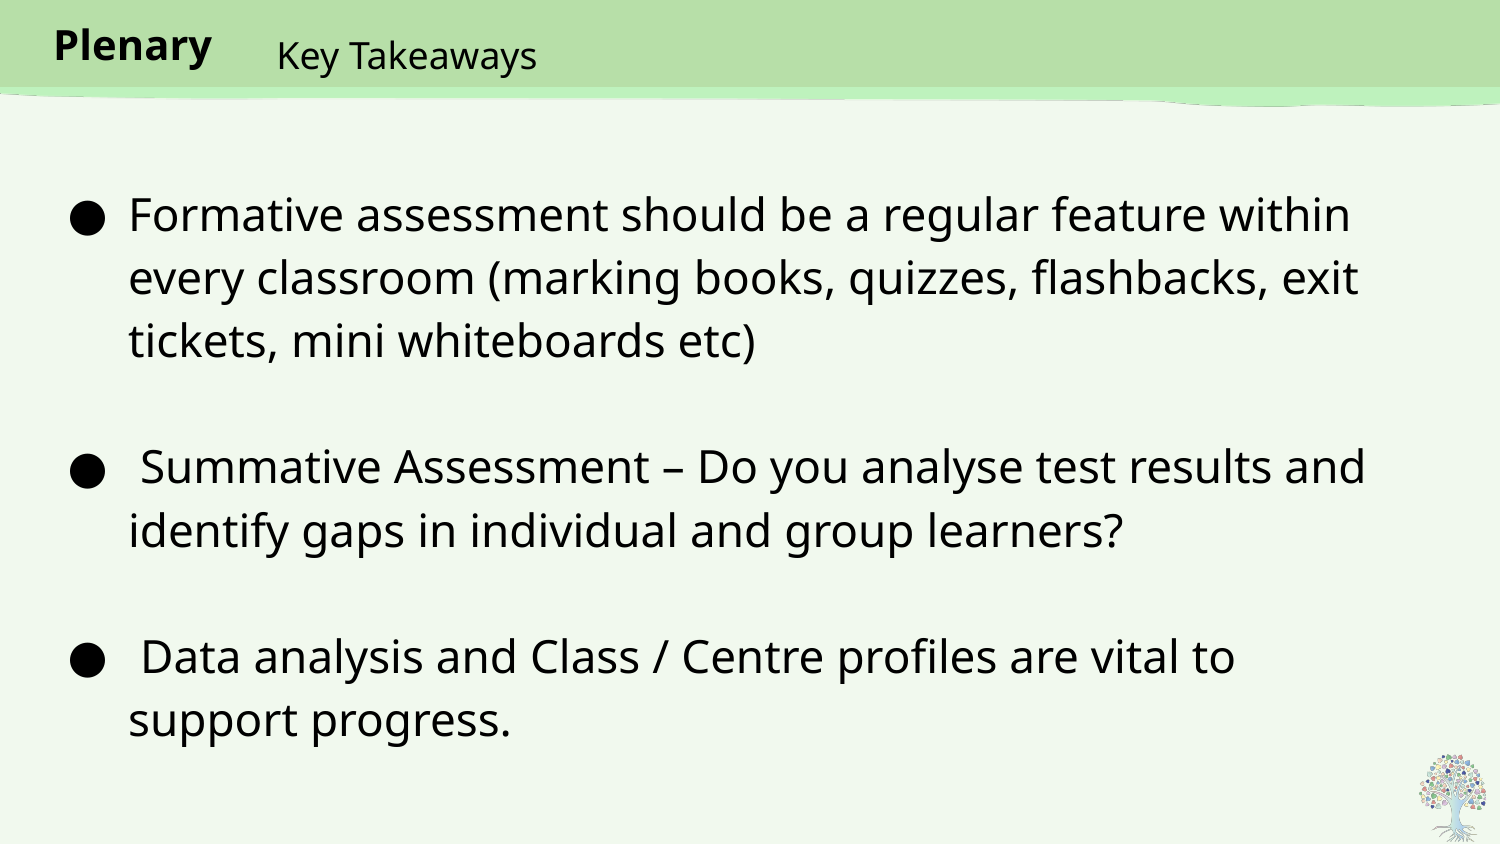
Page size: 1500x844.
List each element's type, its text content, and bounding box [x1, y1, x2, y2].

list Formative assessment should be a regular feature within every classroom (marking books, quizzes, flashbacks, exit tickets, mini whiteboards etc) Summative Assessment – Do you analyse test results and identify gaps in individual and group learners? Data analysis and Class / Centre profiles are vital to support progress. [53, 177, 1385, 791]
title Key Takeaways [276, 25, 1219, 89]
picture [1408, 752, 1500, 844]
picture [0, 87, 1500, 107]
